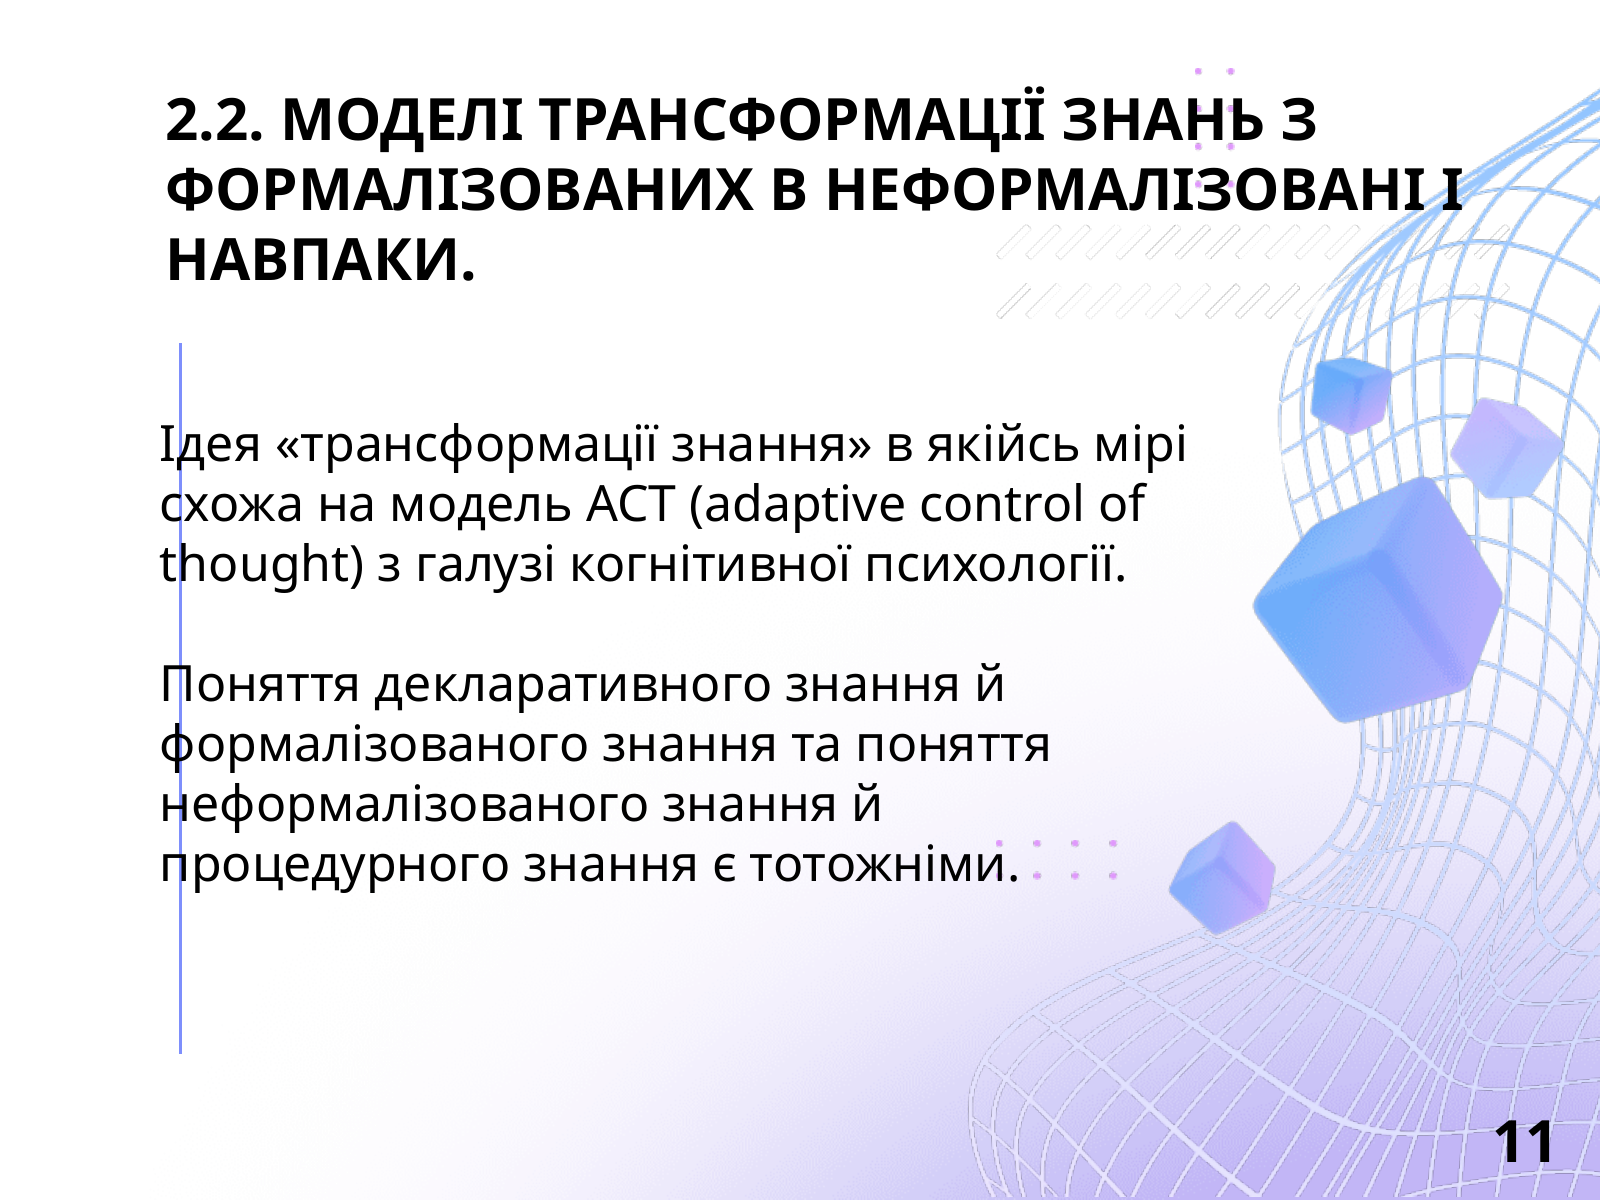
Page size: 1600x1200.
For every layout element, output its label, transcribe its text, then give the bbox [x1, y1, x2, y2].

picture [0, 0, 1600, 1200]
text_box 2.2. МОДЕЛІ ТРАНСФОРМАЦІЇ ЗНАНЬ З ФОРМАЛІЗОВАНИХ В НЕФОРМАЛІЗОВАНІ І НАВПАКИ. [165, 120, 787, 255]
